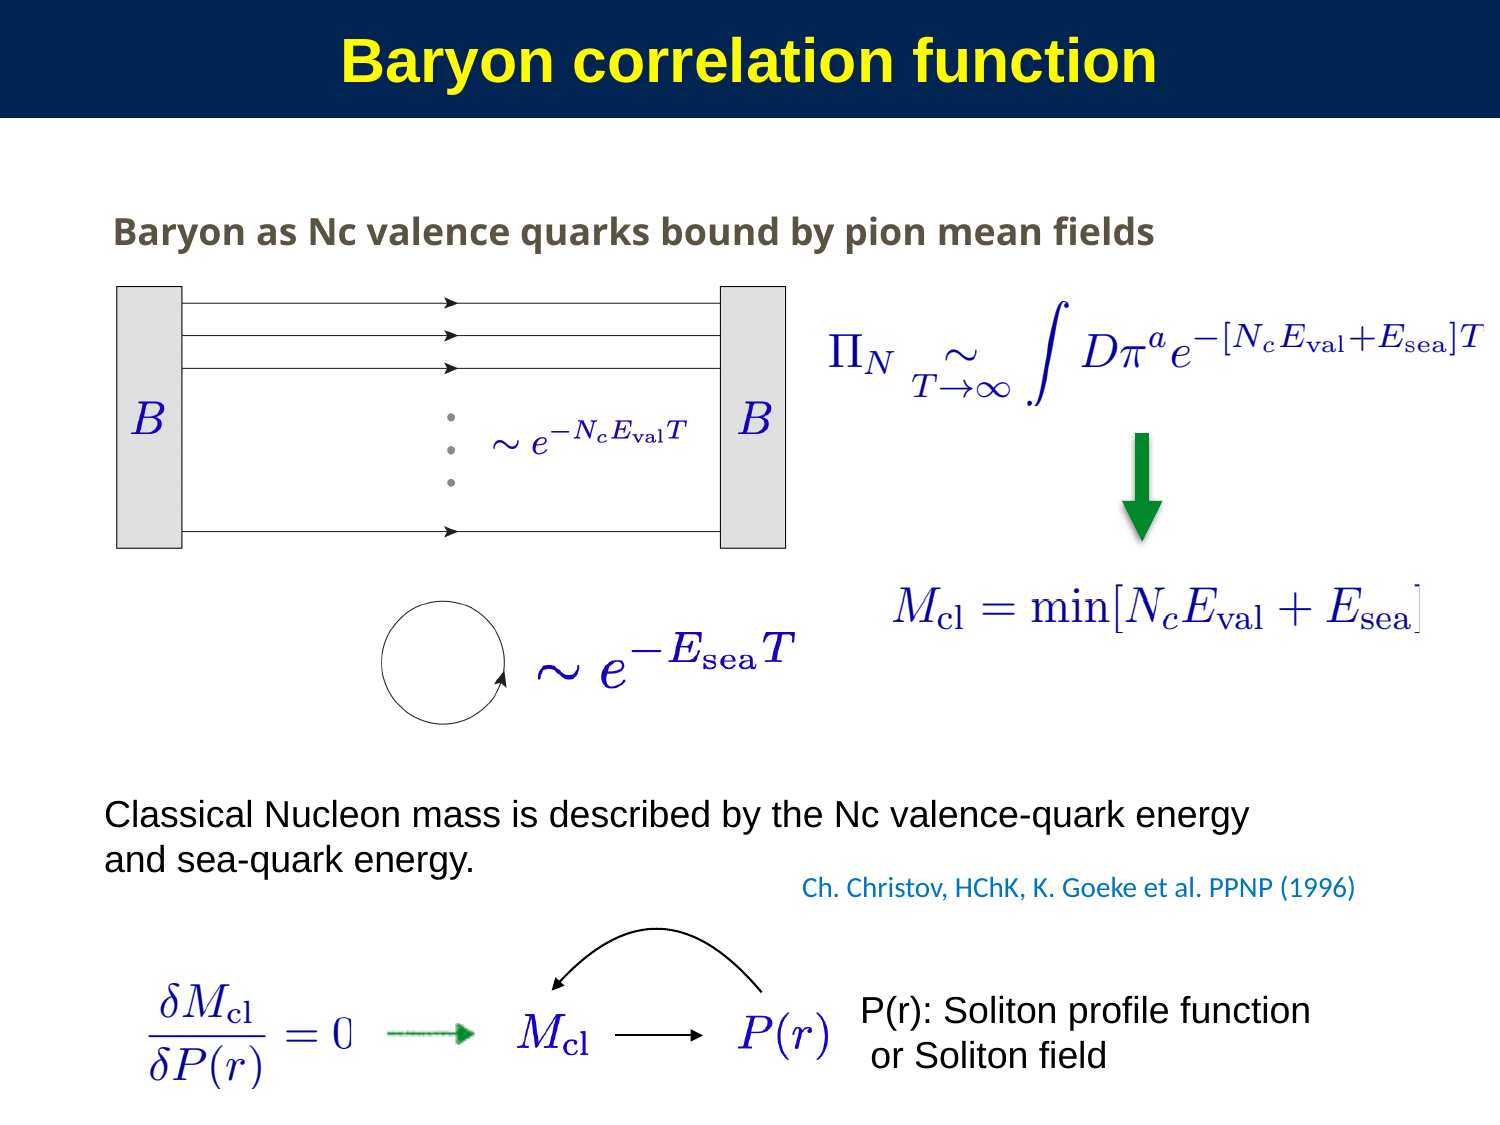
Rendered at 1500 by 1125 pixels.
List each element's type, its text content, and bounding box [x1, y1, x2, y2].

text_box P(r): Soliton profile function or Soliton field [854, 980, 1318, 1083]
text_box Classical Nucleon mass is described by the Nc valence-quark energy and sea-quark energy. [98, 784, 1267, 886]
picture [148, 981, 352, 1089]
text_box Baryon as Nc valence quarks bound by pion mean fields [106, 202, 1163, 259]
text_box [0, 0, 1500, 119]
text_box Ch. Christov, HChK, K. Goeke et al. PPNP (1996) [796, 862, 1363, 910]
picture [828, 301, 1484, 406]
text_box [386, 929, 829, 1060]
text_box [106, 282, 795, 728]
picture [892, 583, 1420, 633]
